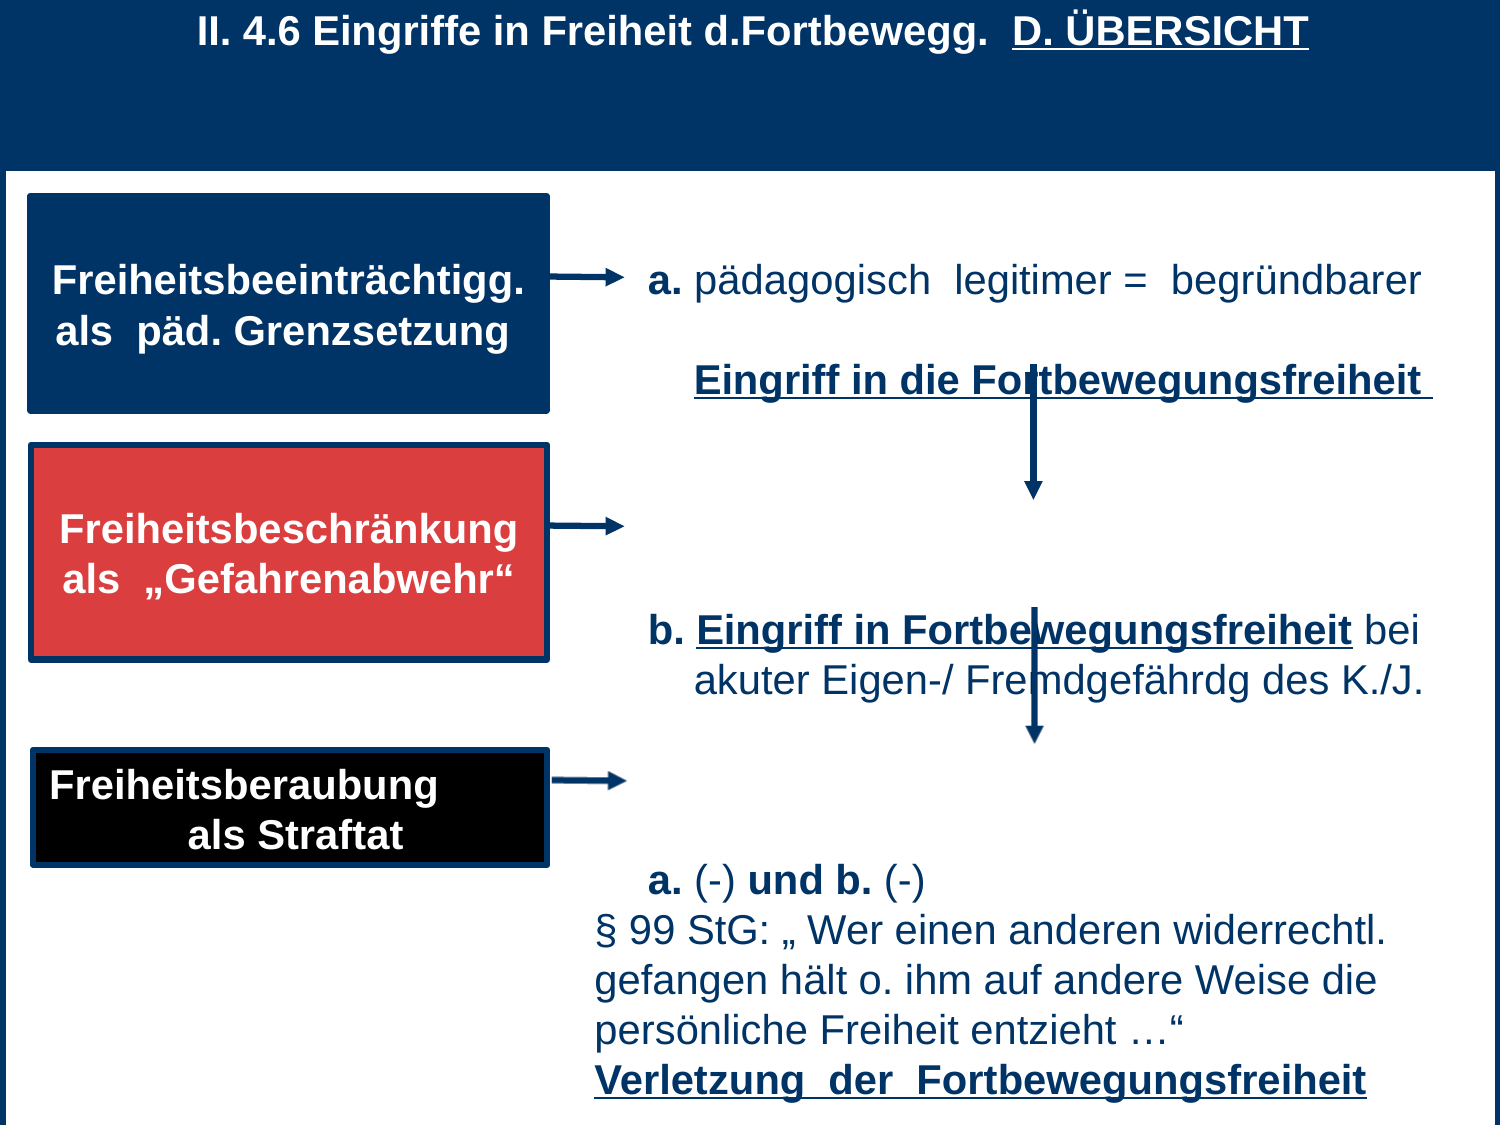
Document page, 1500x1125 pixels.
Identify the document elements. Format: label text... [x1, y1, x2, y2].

text_box Freiheitsbeschränkung als „Gefahrenabwehr“ [30, 444, 547, 660]
picture [550, 761, 646, 801]
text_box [560, 250, 614, 304]
picture [1015, 607, 1054, 762]
text_box Freiheitsbeeinträchtigg. als päd. Grenzsetzung [30, 195, 547, 411]
text_box a. pädagogisch legitimer = begründbarer Eingriff in die Fortbewegungsfreiheit ▼ b. Eingriff in Fortbewegungsfreiheit bei akuter Eigen-/ Fremdgefährdg des K./J. ▼ a. (-) und b. (-) § 99 StG: „ Wer einen anderen widerrechtl. gefangen hält o. ihm auf andere Weise die persönliche Freiheit entzieht …“ Verletzung der Fortbewegungsfreiheit [0, 171, 1500, 1125]
text_box II. 4.6 Eingriffe in Freiheit d.Fortbewegg. D. ÜBERSICHT [0, 0, 1500, 171]
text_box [560, 499, 614, 553]
text_box Freiheitsberaubung als Straftat [32, 750, 548, 865]
text_box [41, 171, 337, 195]
